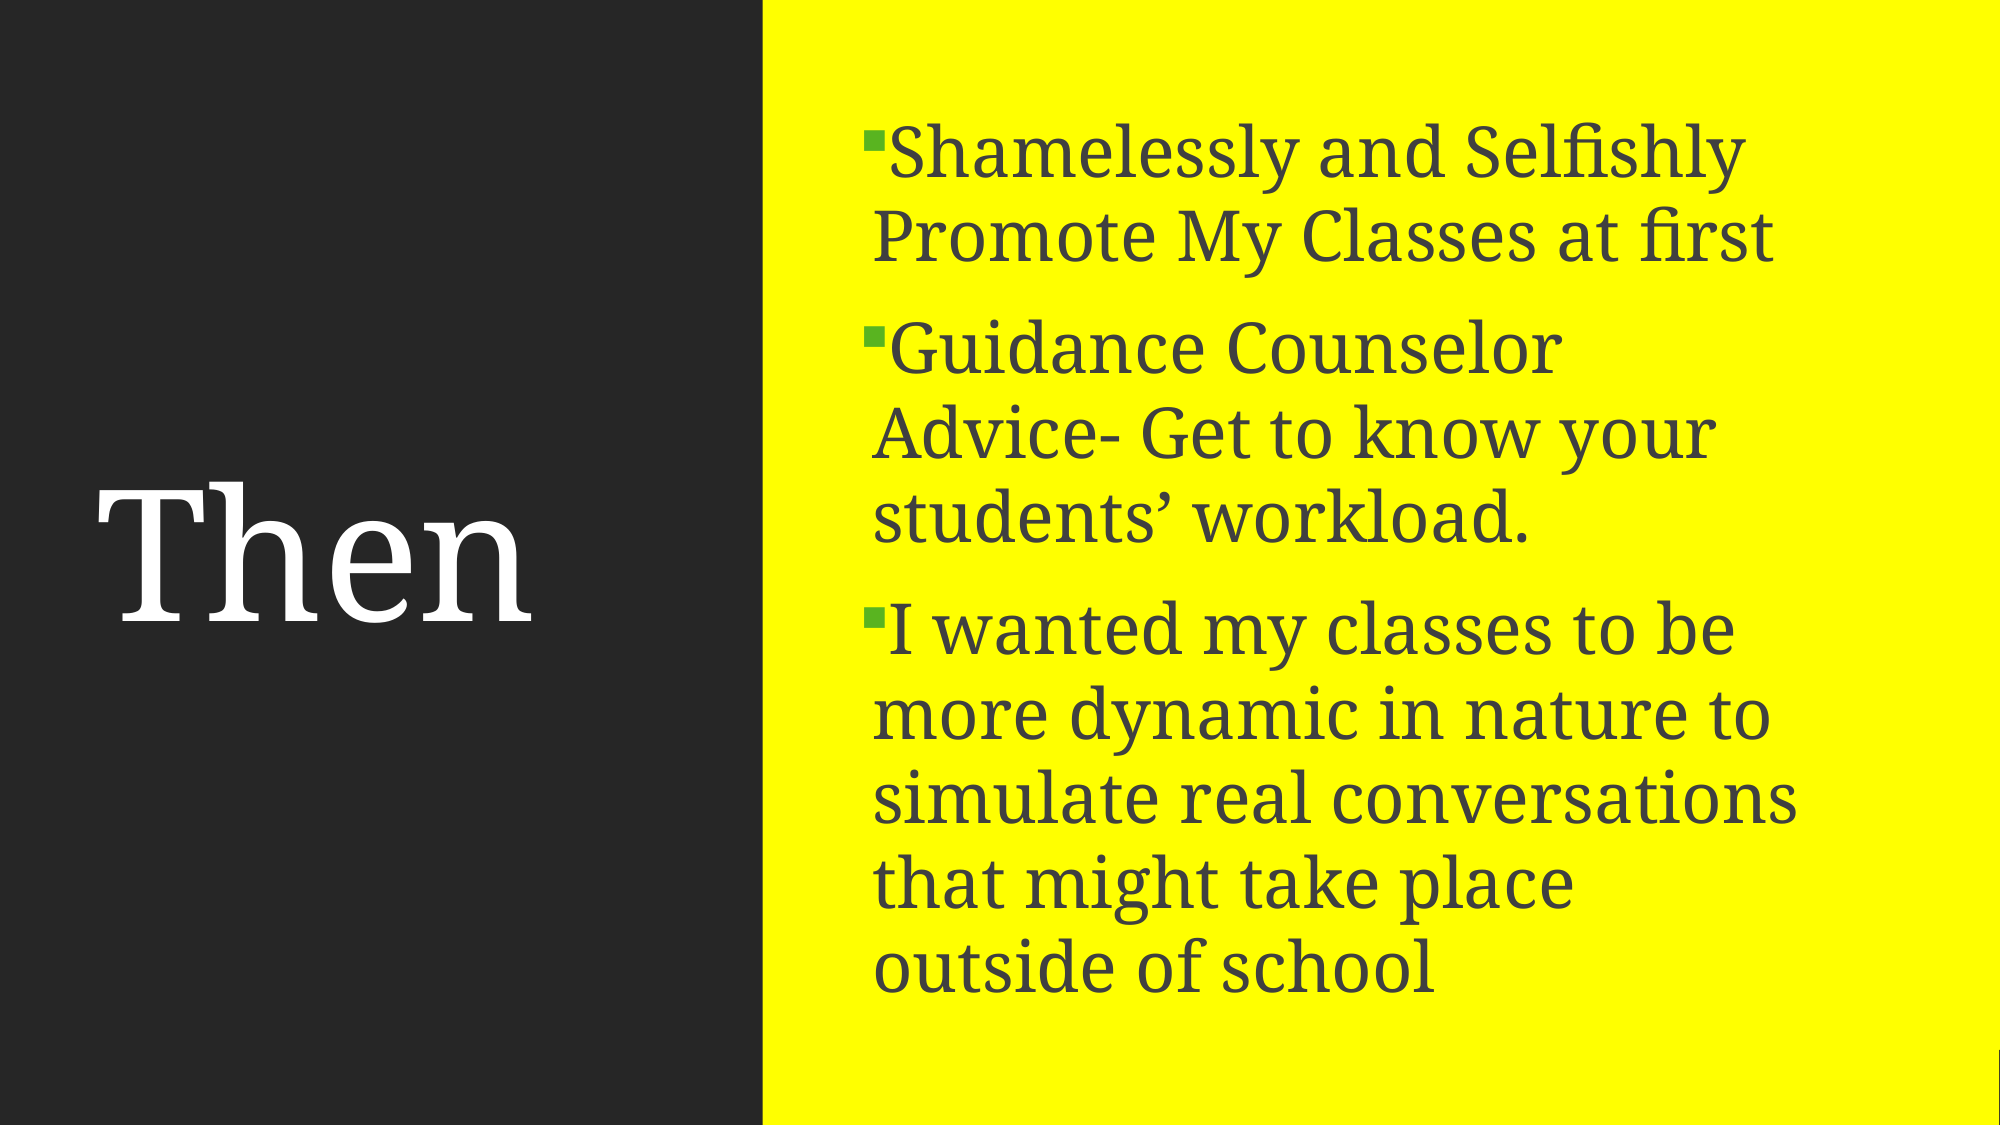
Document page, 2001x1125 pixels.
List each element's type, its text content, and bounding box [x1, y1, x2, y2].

list Shamelessly and Selfishly Promote My Classes at first Guidance Counselor Advice- Get to know your students’ workload. I wanted my classes to be more dynamic in nature to simulate real conversations that might take place outside of school [858, 99, 1830, 1026]
title Then [80, 99, 679, 1026]
text_box [764, 0, 2000, 1125]
text_box [0, 0, 764, 1125]
